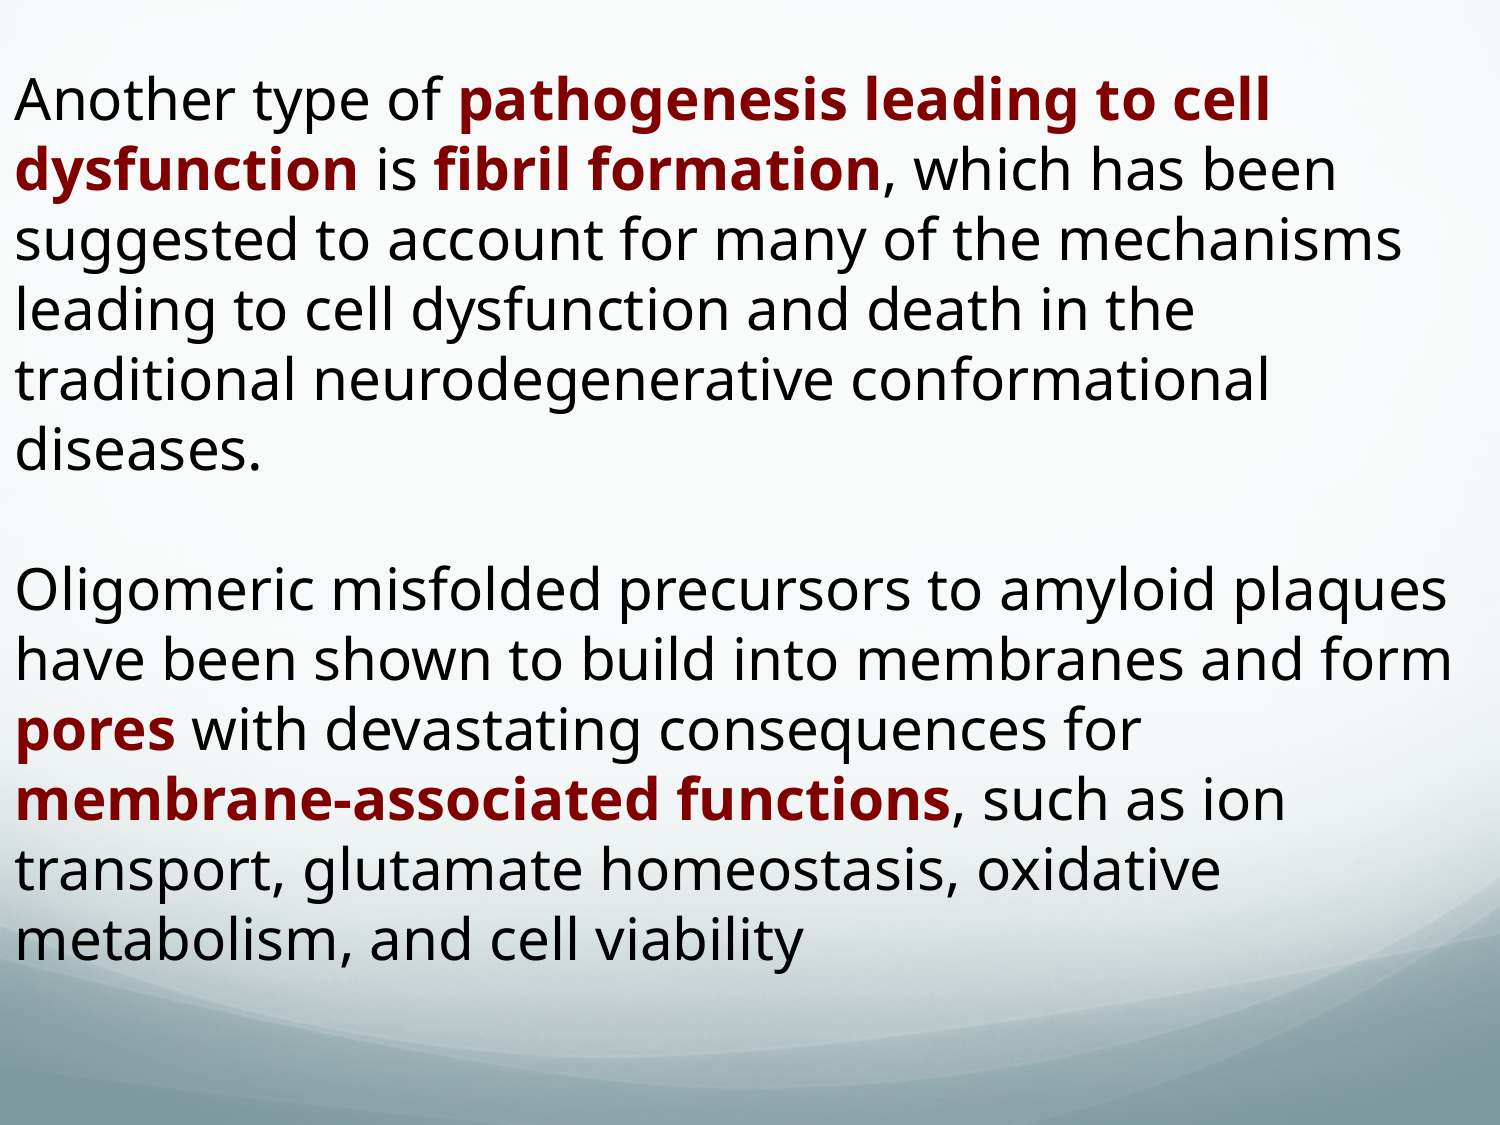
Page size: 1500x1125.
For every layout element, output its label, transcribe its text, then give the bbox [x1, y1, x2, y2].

text_box Another type of pathogenesis leading to cell dysfunction is fibril formation, which has been suggested to account for many of the mechanisms leading to cell dysfunction and death in the traditional neurodegenerative conformational diseases. Oligomeric misfolded precursors to amyloid plaques have been shown to build into membranes and form pores with devastating consequences for membrane-associated functions, such as ion transport, glutamate homeostasis, oxidative metabolism, and cell viability [0, 55, 1500, 980]
